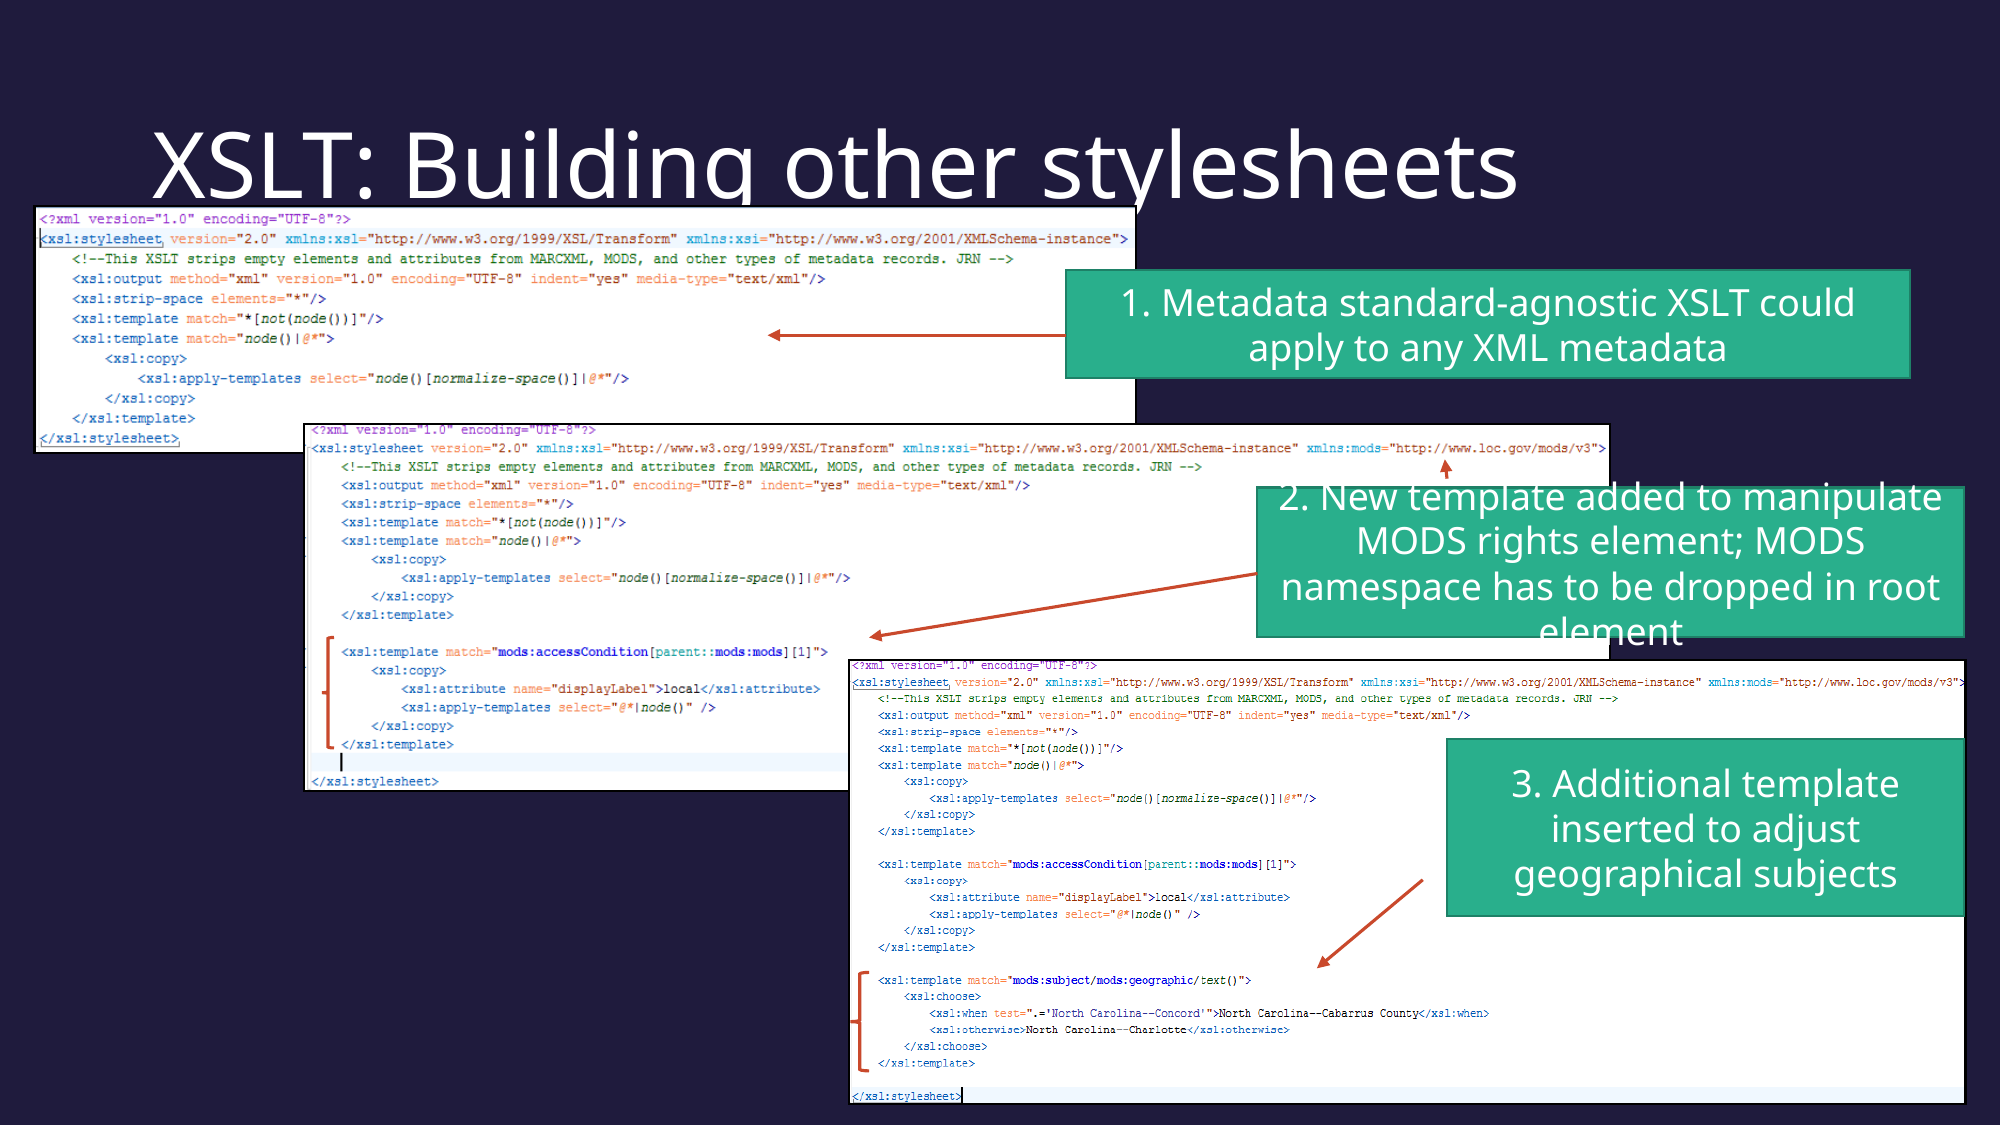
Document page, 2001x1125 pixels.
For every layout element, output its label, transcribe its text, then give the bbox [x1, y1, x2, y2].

text_box 1. Metadata standard-agnostic XSLT could apply to any XML metadata [1135, 269, 1911, 379]
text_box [869, 573, 1258, 638]
picture [35, 207, 1965, 1103]
title XSLT: Building other stylesheets [137, 59, 1863, 269]
text_box 2. New template added to manipulate MODS rights element; MODS namespace has to be dropped in root element [1609, 486, 1965, 638]
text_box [1316, 879, 1423, 969]
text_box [1444, 459, 1448, 479]
